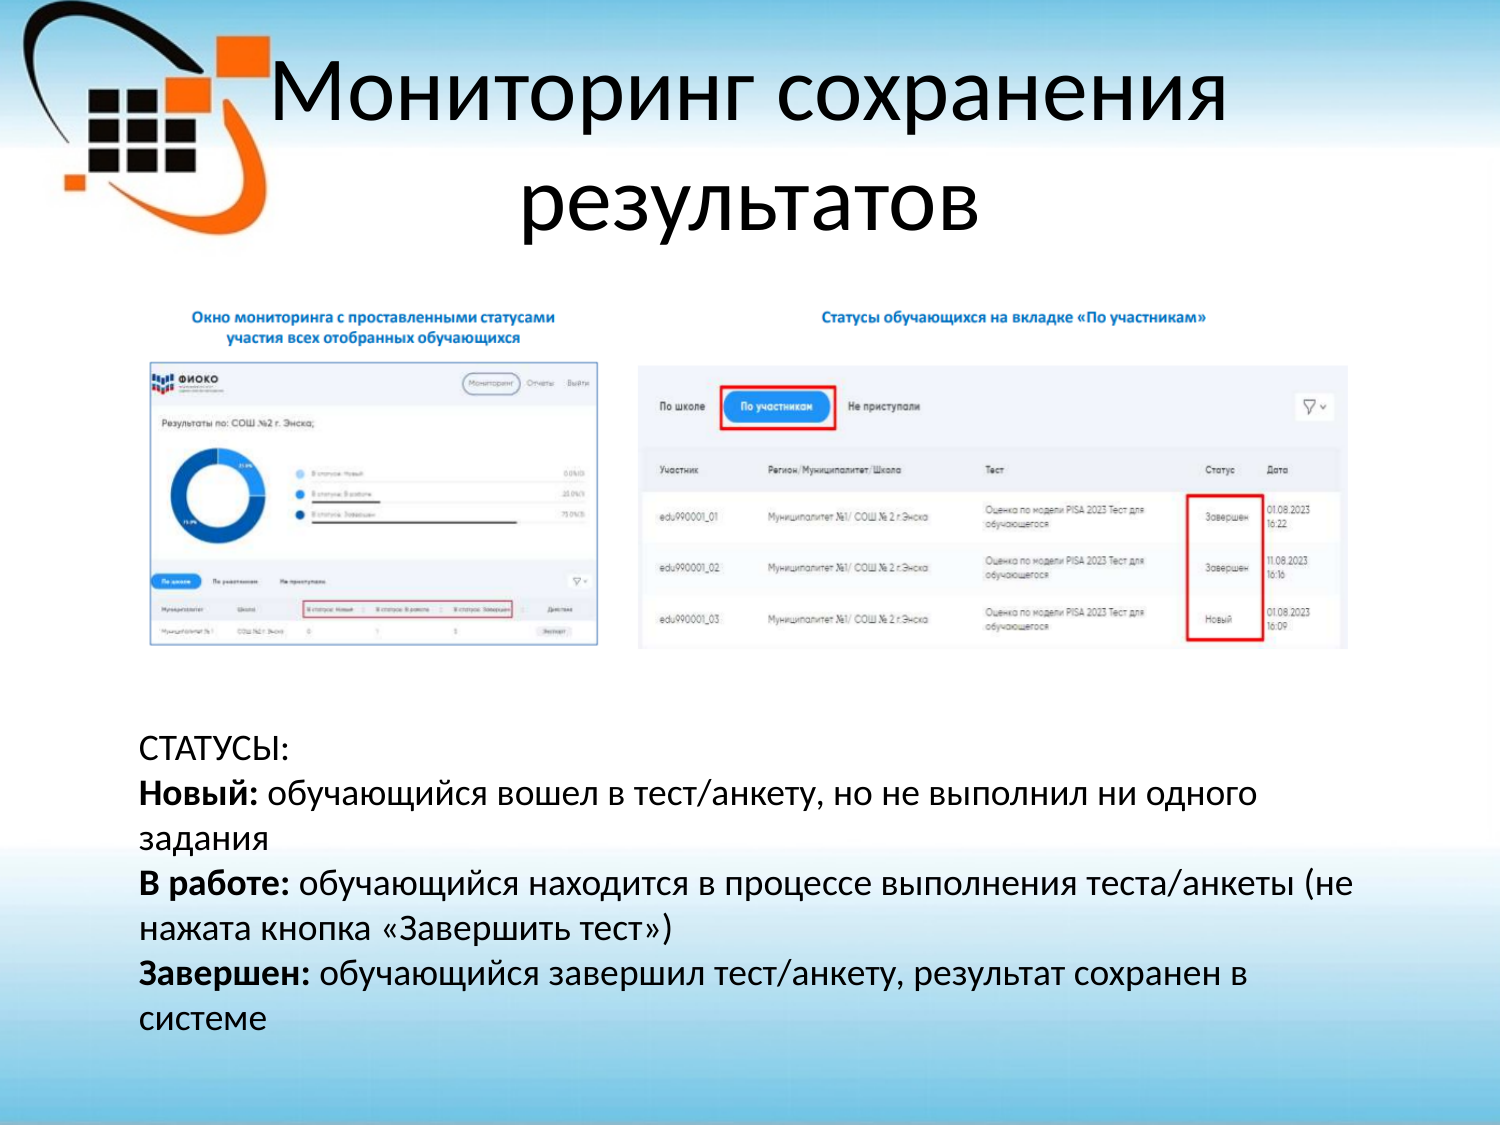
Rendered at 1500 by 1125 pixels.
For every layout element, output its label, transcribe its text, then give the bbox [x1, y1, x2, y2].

picture [0, 0, 1500, 1125]
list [40, 302, 1392, 662]
title Мониторинг сохранения результатов [74, 44, 1426, 233]
text_box СТАТУСЫ: Новый: обучающийся вошел в тест/анкету, но не выполнил ни одного задания В работе: обучающийся находится в процессе выполнения теста/анкеты (не нажата кнопка «Завершить тест») Завершен: обучающийся завершил тест/анкету, результат сохранен в системе [123, 715, 1392, 1046]
